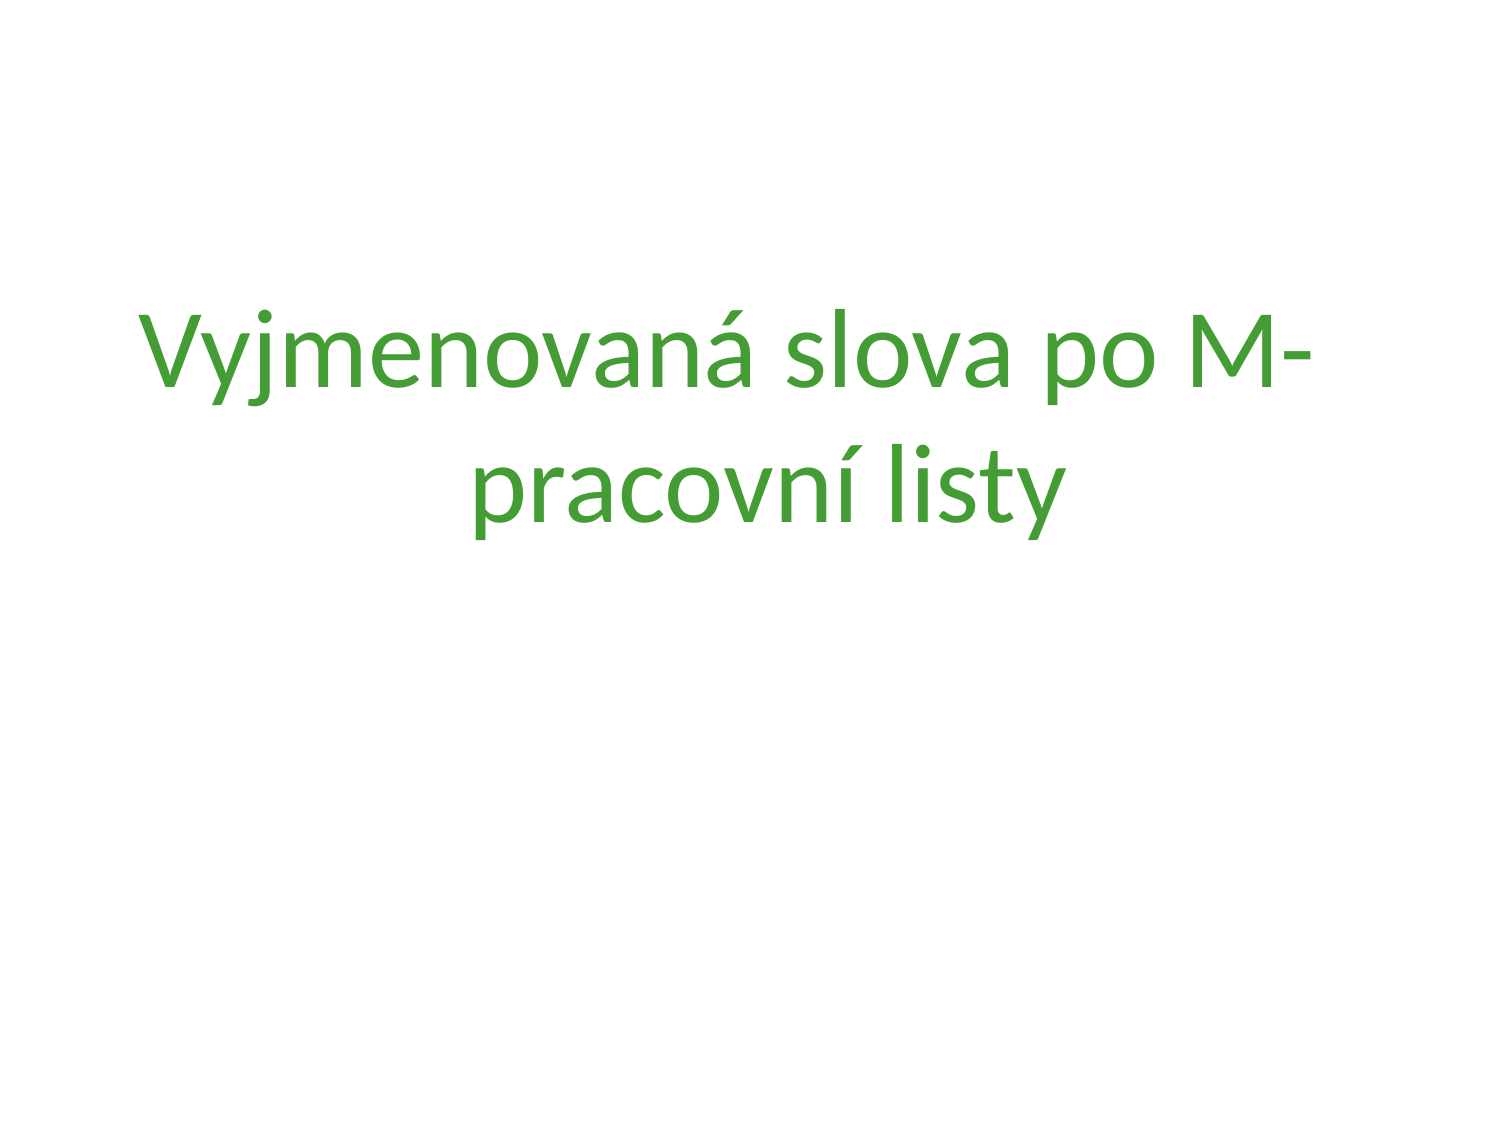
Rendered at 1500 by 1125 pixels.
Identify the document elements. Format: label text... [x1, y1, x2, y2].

list Vyjmenovaná slova po M- pracovní listy [64, 267, 1415, 1010]
